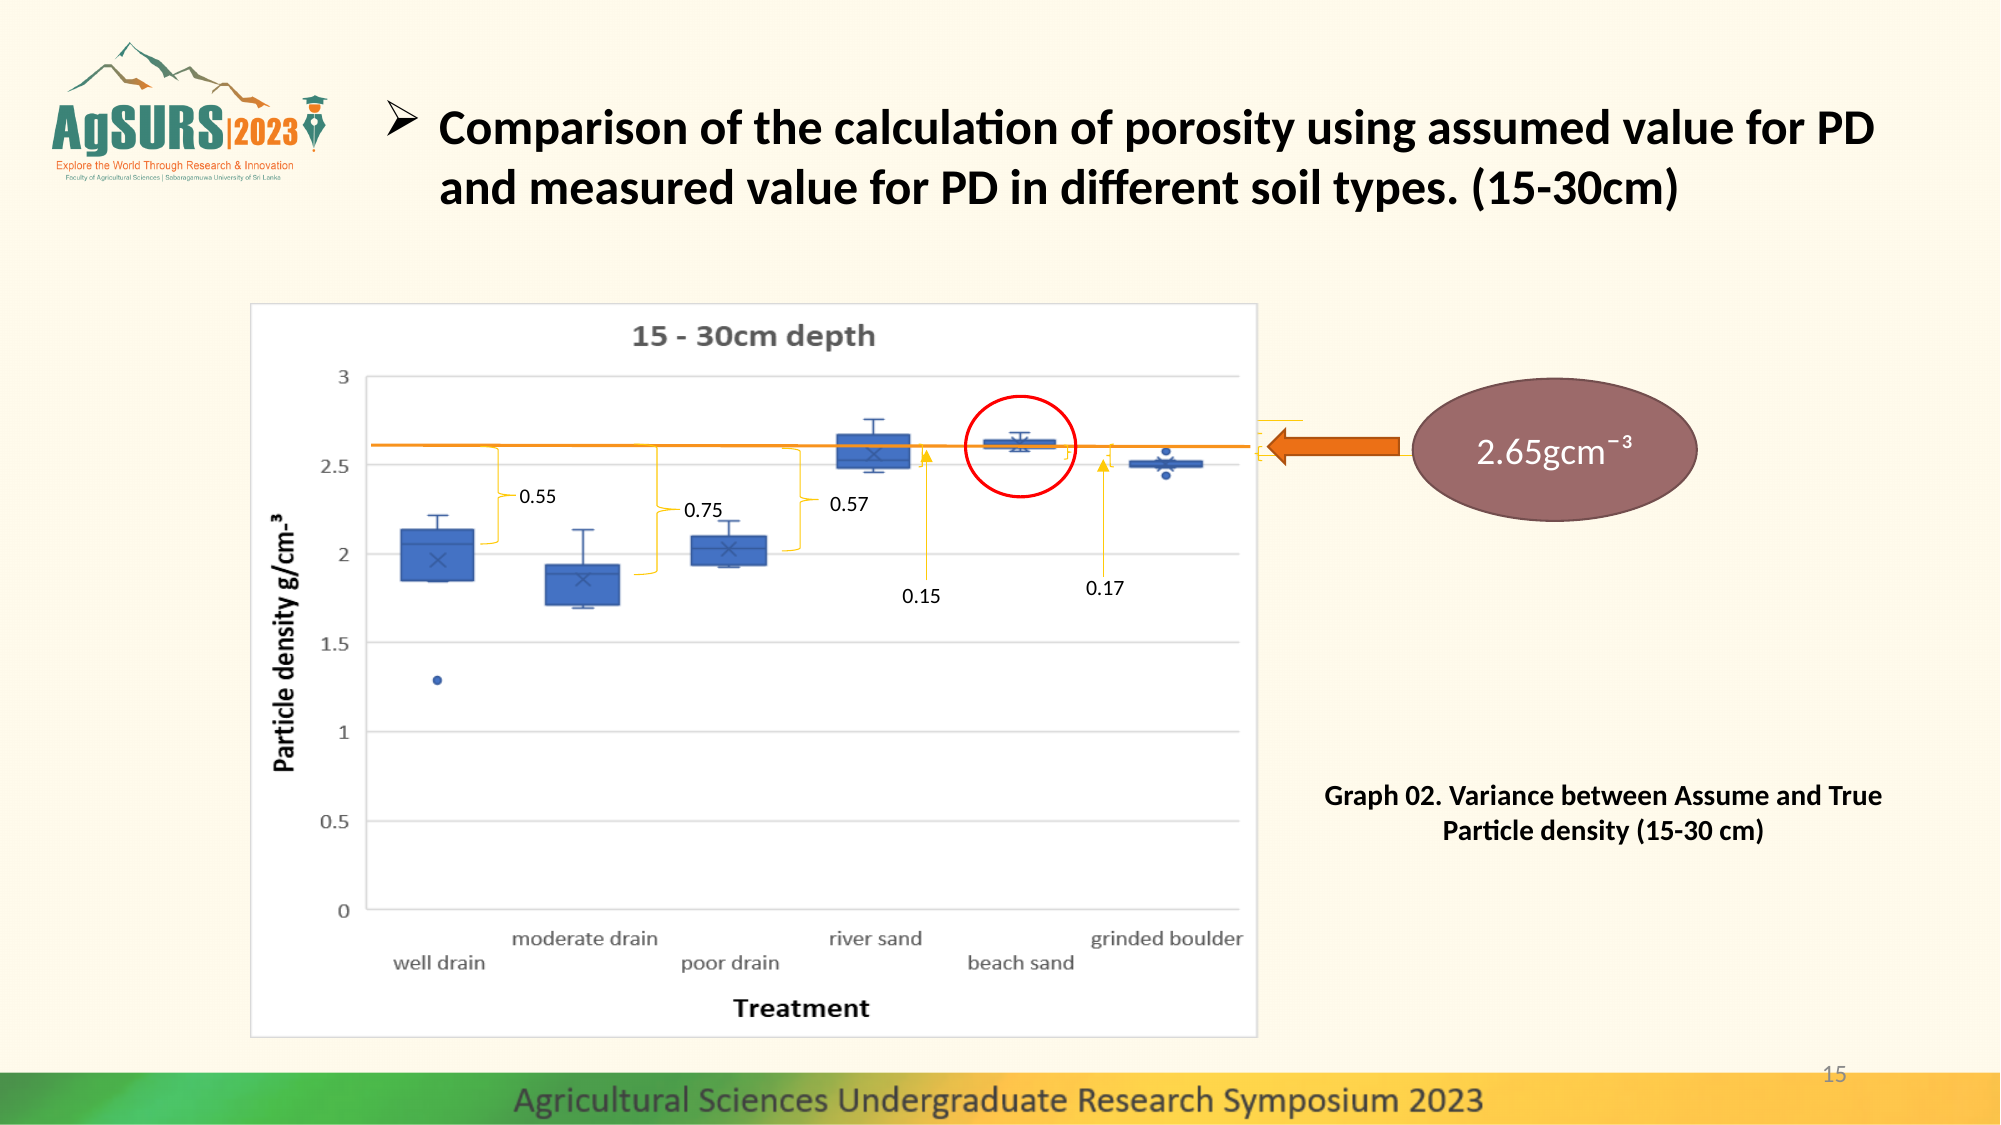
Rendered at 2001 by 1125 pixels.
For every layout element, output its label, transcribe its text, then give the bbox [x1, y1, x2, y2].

text_box [1266, 426, 1400, 455]
text_box 2.65gcm¯³ [1411, 377, 1698, 522]
text_box Graph 02. Variance between Assume and True Particle density (15-30 cm) [1302, 769, 1906, 854]
slide_number 15 [1412, 1042, 1863, 1103]
text_box Comparison of the calculation of porosity using assumed value for PD and measured value for PD in different soil types. (15-30cm) [368, 86, 1957, 222]
text_box [1259, 445, 1263, 455]
picture [0, 0, 2000, 1125]
text_box [1275, 456, 1400, 467]
